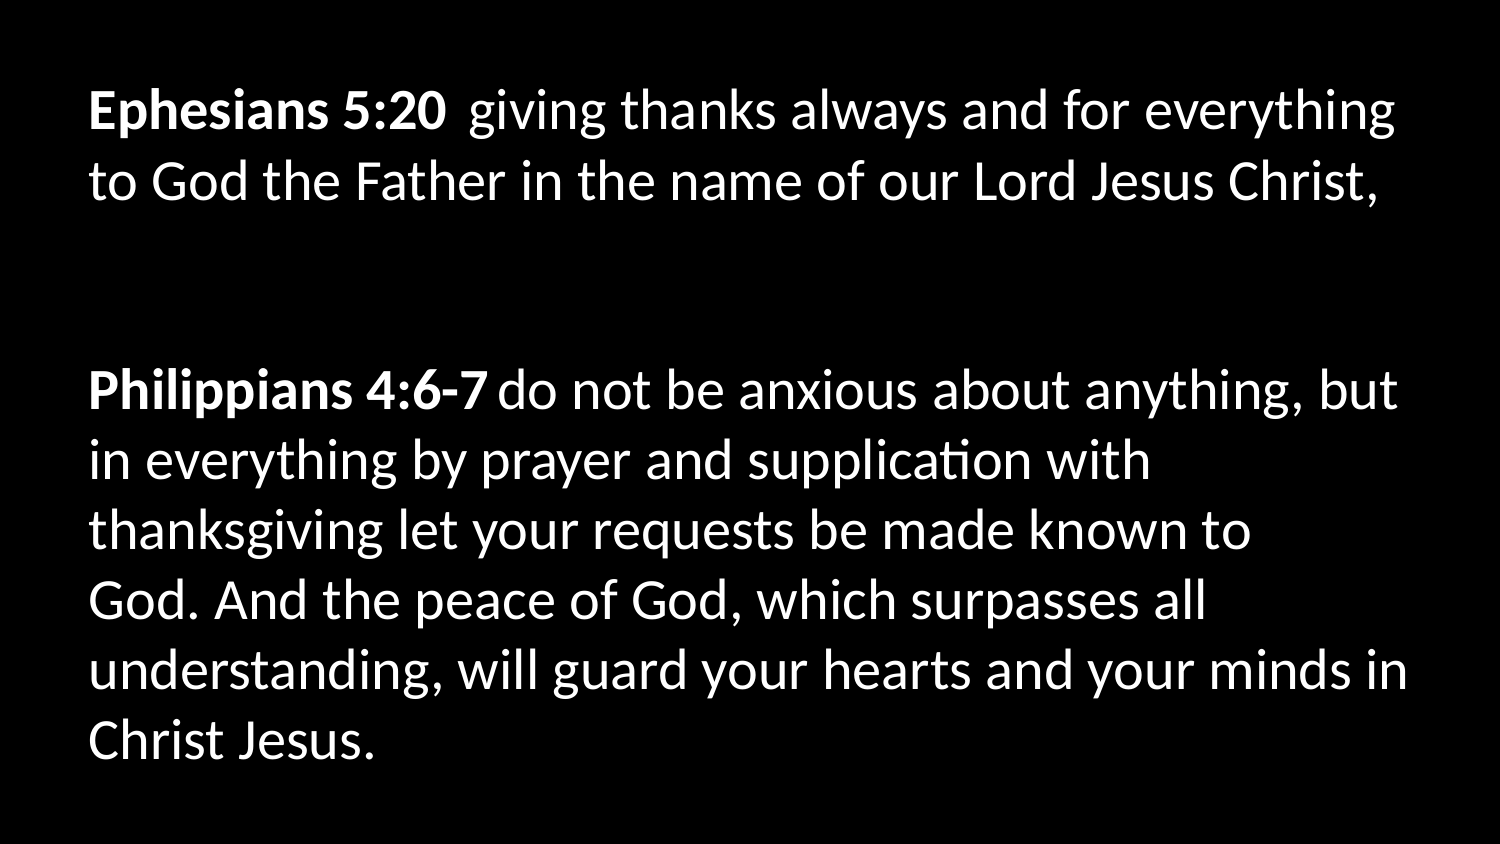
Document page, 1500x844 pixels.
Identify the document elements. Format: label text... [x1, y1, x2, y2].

text_box Ephesians 5:20 giving thanks always and for everything to God the Father in the name of our Lord Jesus Christ, Philippians 4:6-7 do not be anxious about anything, but in everything by prayer and supplication with thanksgiving let your requests be made known to God. And the peace of God, which surpasses all understanding, will guard your hearts and your minds in Christ Jesus. [73, 64, 1435, 779]
